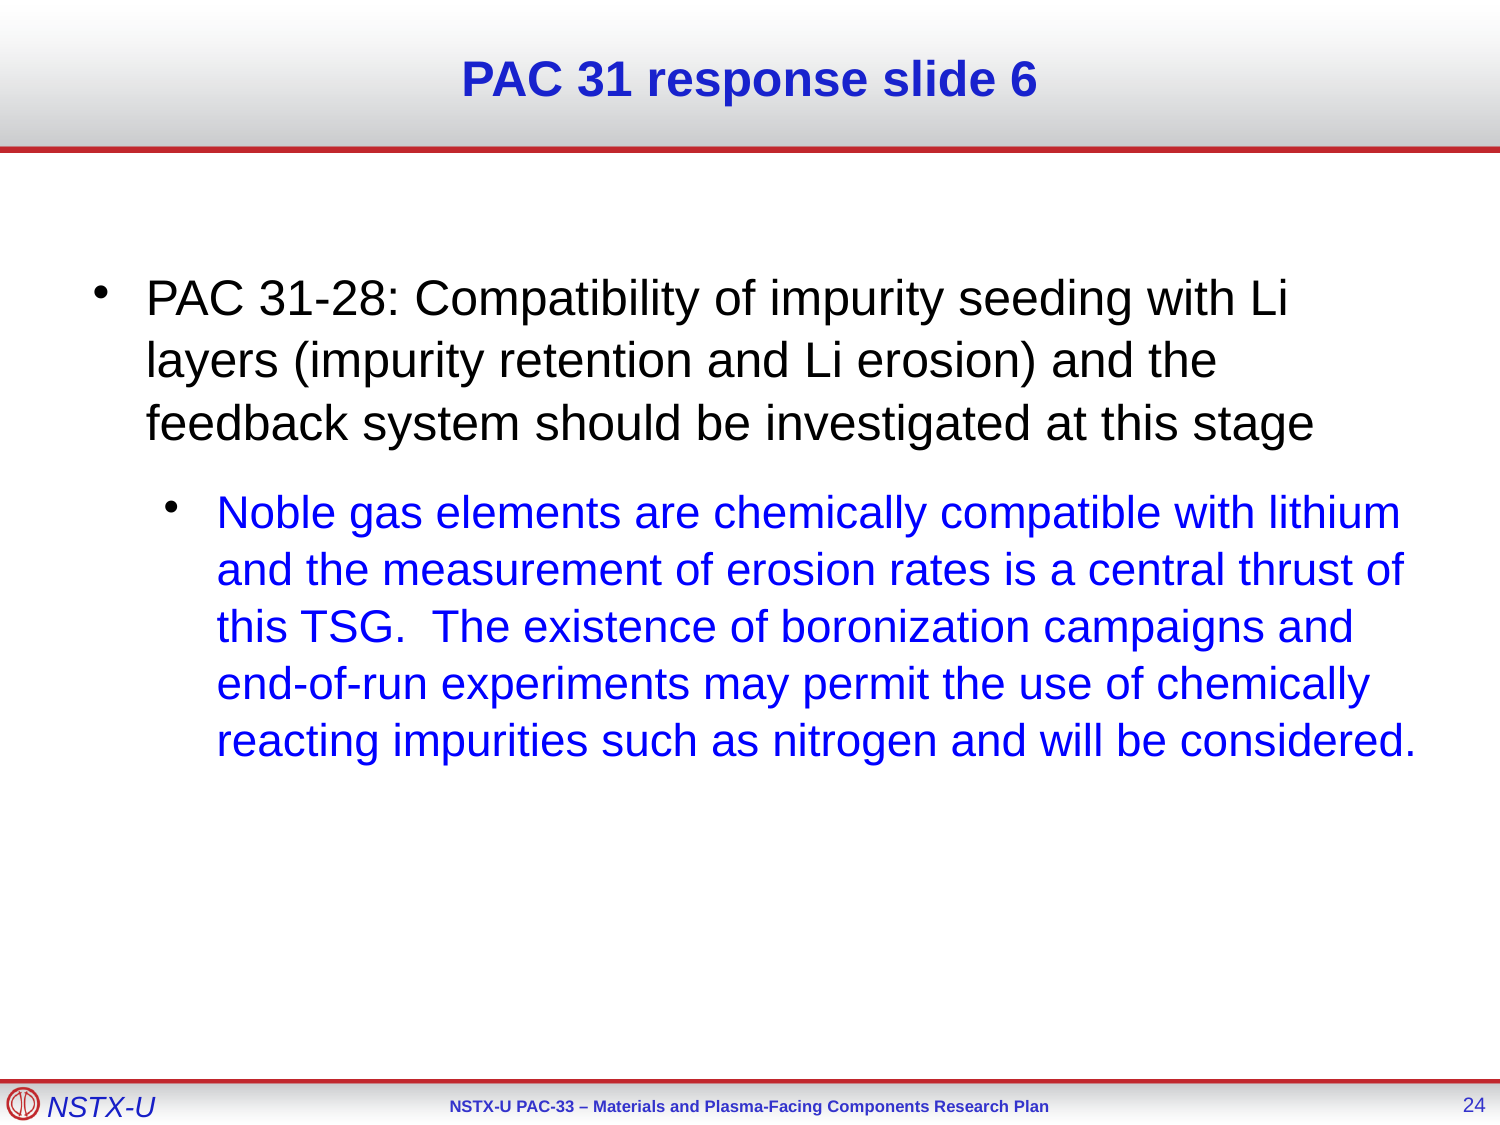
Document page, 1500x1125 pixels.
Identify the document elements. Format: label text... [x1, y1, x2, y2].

slide_number 24 [1315, 1090, 1487, 1118]
list PAC 31-28: Compatibility of impurity seeding with Li layers (impurity retention and Li erosion) and the feedback system should be investigated at this stage Noble gas elements are chemically compatible with lithium and the measurement of erosion rates is a central thrust of this TSG. The existence of boronization campaigns and end-of-run experiments may permit the use of chemically reacting impurities such as nitrogen and will be considered. [74, 263, 1426, 992]
picture [0, 1079, 1500, 1125]
title PAC 31 response slide 6 [0, 6, 1500, 143]
